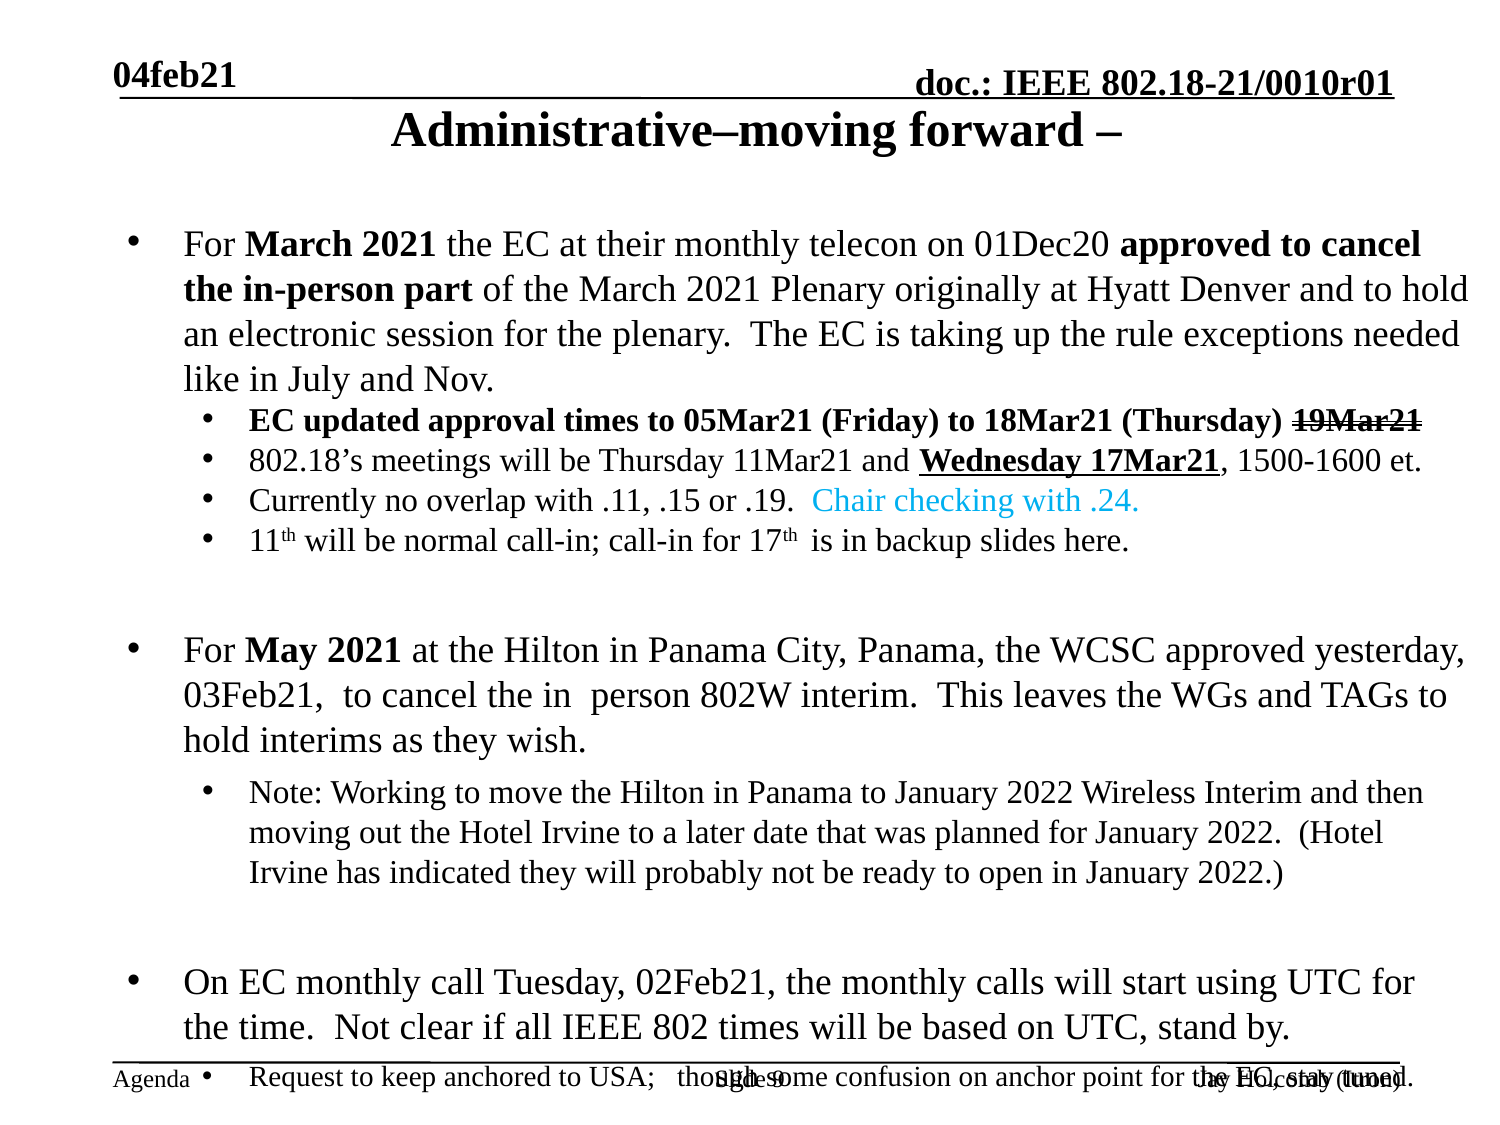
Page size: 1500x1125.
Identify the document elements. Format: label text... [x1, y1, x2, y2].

list For March 2021 the EC at their monthly telecon on 01Dec20 approved to cancel the in-person part of the March 2021 Plenary originally at Hyatt Denver and to hold an electronic session for the plenary. The EC is taking up the rule exceptions needed like in July and Nov. EC updated approval times to 05Mar21 (Friday) to 18Mar21 (Thursday) 19Mar21 802.18’s meetings will be Thursday 11Mar21 and Wednesday 17Mar21, 1500-1600 et. Currently no overlap with .11, .15 or .19. Chair checking with .24. 11th will be normal call-in; call-in for 17th is in backup slides here. For May 2021 at the Hilton in Panama City, Panama, the WCSC approved yesterday, 03Feb21, to cancel the in person 802W interim. This leaves the WGs and TAGs to hold interims as they wish. Note: Working to move the Hilton in Panama to January 2022 Wireless Interim and then moving out the Hotel Irvine to a later date that was planned for January 2022. (Hotel Irvine has indicated they will probably not be ready to open in January 2022.) On EC monthly call Tuesday, 02Feb21, the monthly calls will start using UTC for the time. Not clear if all IEEE 802 times will be based on UTC, stand by. Request to keep anchored to USA; though some confusion on anchor point for the EC, stay tuned. [111, 120, 1488, 1051]
footer Jay Holcomb (Itron) [878, 1061, 1402, 1093]
title Administrative–moving forward – [112, 87, 1426, 120]
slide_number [112, 49, 488, 95]
slide_number Slide 9 [699, 1061, 800, 1123]
